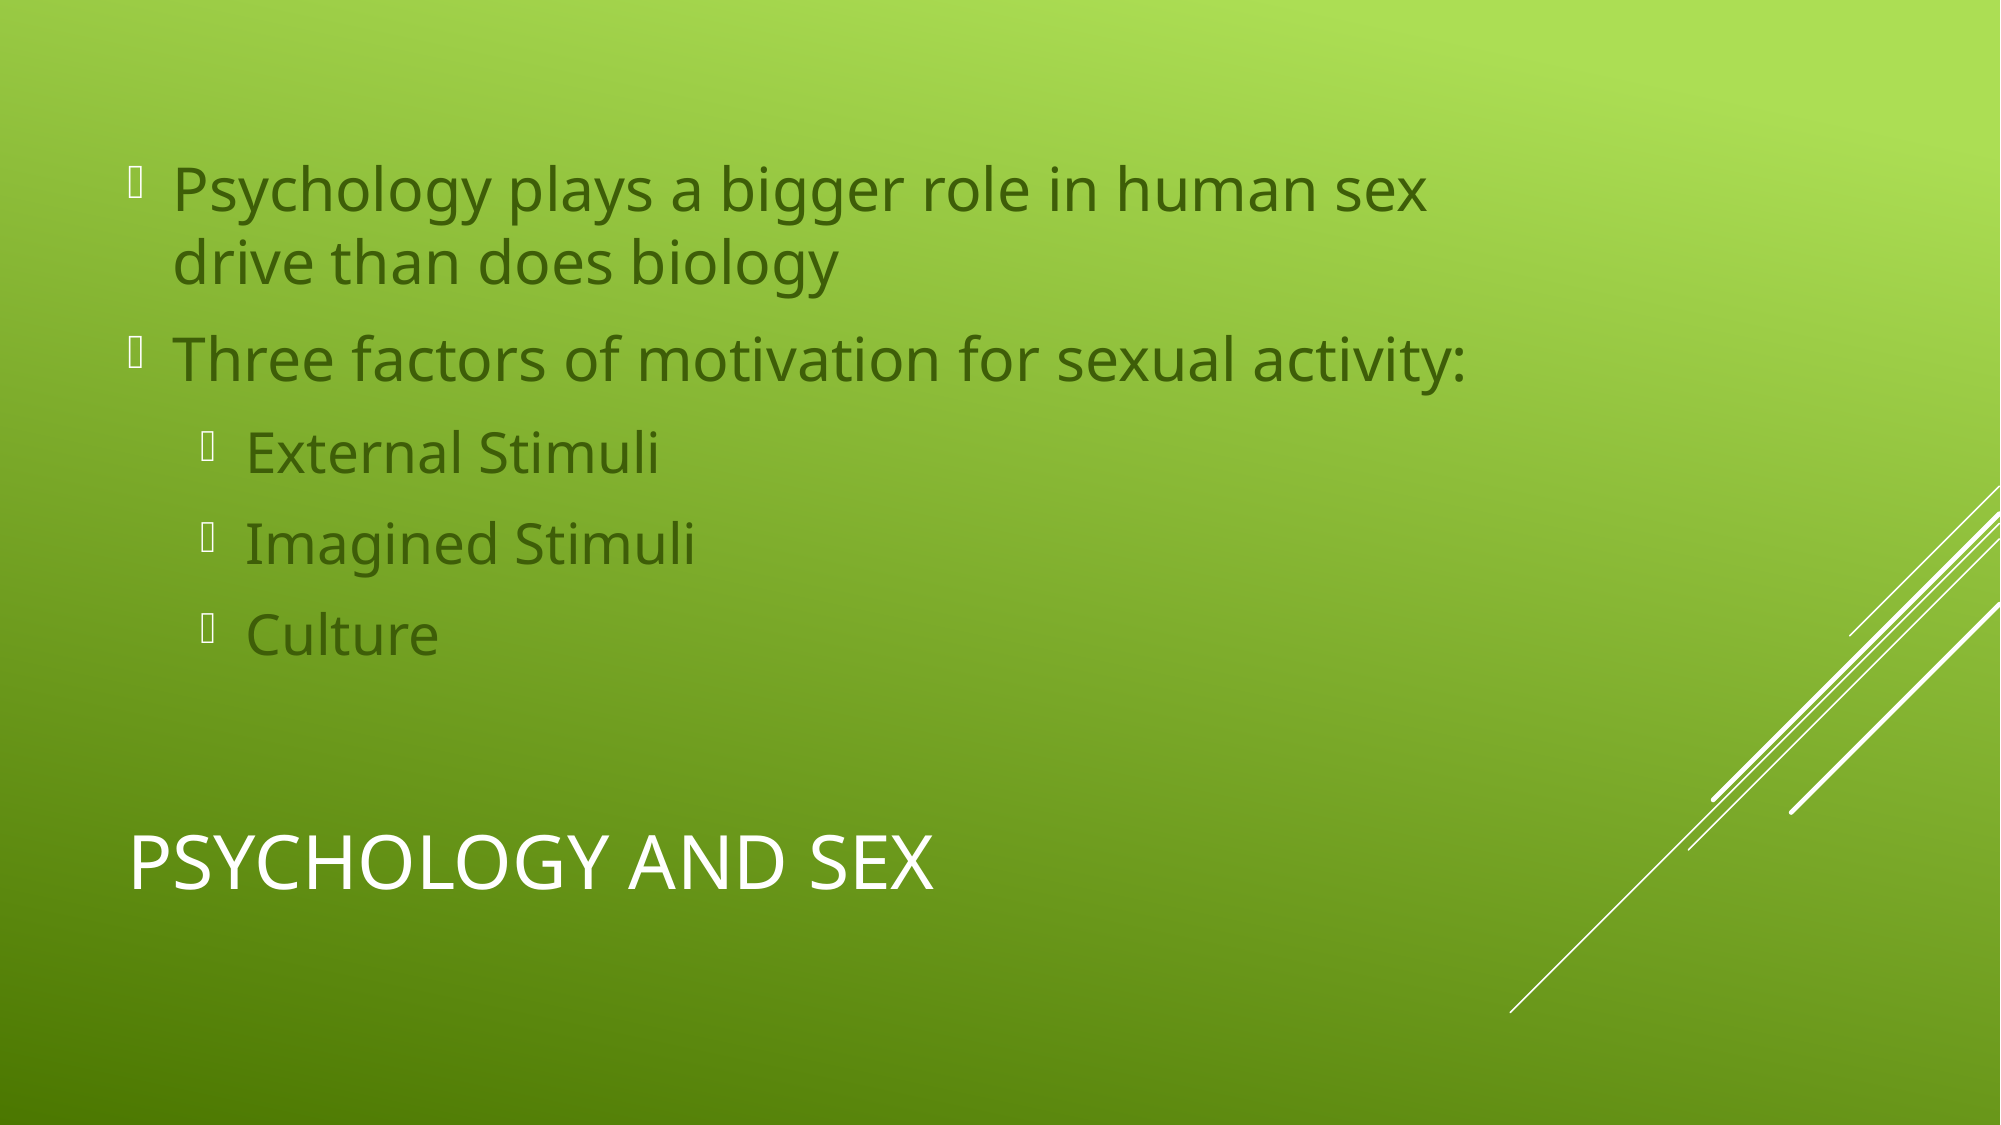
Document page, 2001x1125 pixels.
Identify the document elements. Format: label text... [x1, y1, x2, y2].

list Psychology plays a bigger role in human sex drive than does biology Three factors of motivation for sexual activity: External Stimuli Imagined Stimuli Culture [112, 112, 1513, 706]
title Psychology and SEx [112, 736, 1513, 984]
